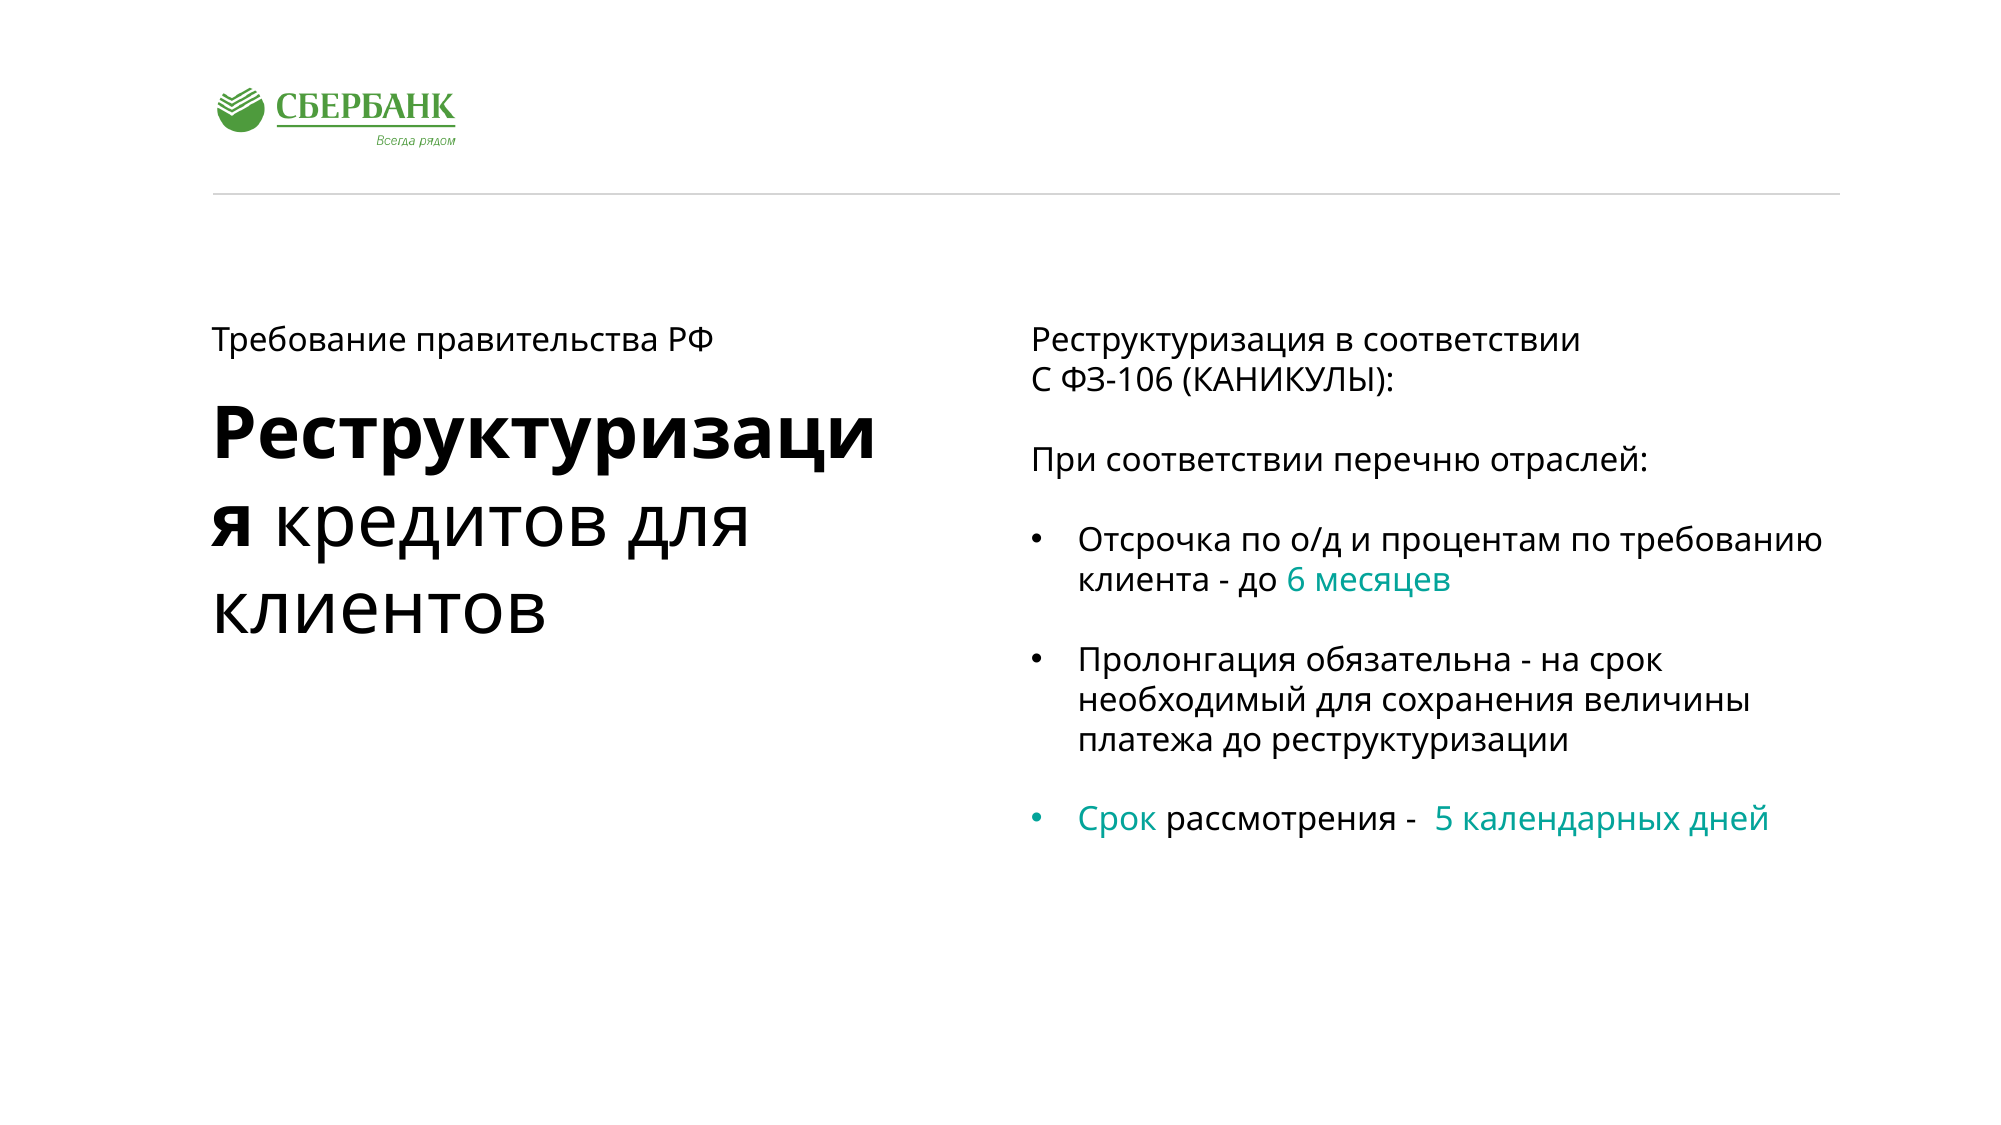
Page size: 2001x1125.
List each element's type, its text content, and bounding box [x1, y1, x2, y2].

picture [207, 68, 477, 161]
text_box Реструктуризация кредитов для клиентов [207, 381, 885, 653]
text_box Требование правительства РФ [207, 314, 769, 363]
text_box Реструктуризация в соответствии С ФЗ-106 (КАНИКУЛЫ): При соответствии перечню отраслей: Отсрочка по о/д и процентам по требованию клиента - до 6 месяцев Пролонгация обязательна - на срок необходимый для сохранения величины платежа до реструктуризации Срок рассмотрения - 5 календарных дней [1026, 314, 1874, 882]
